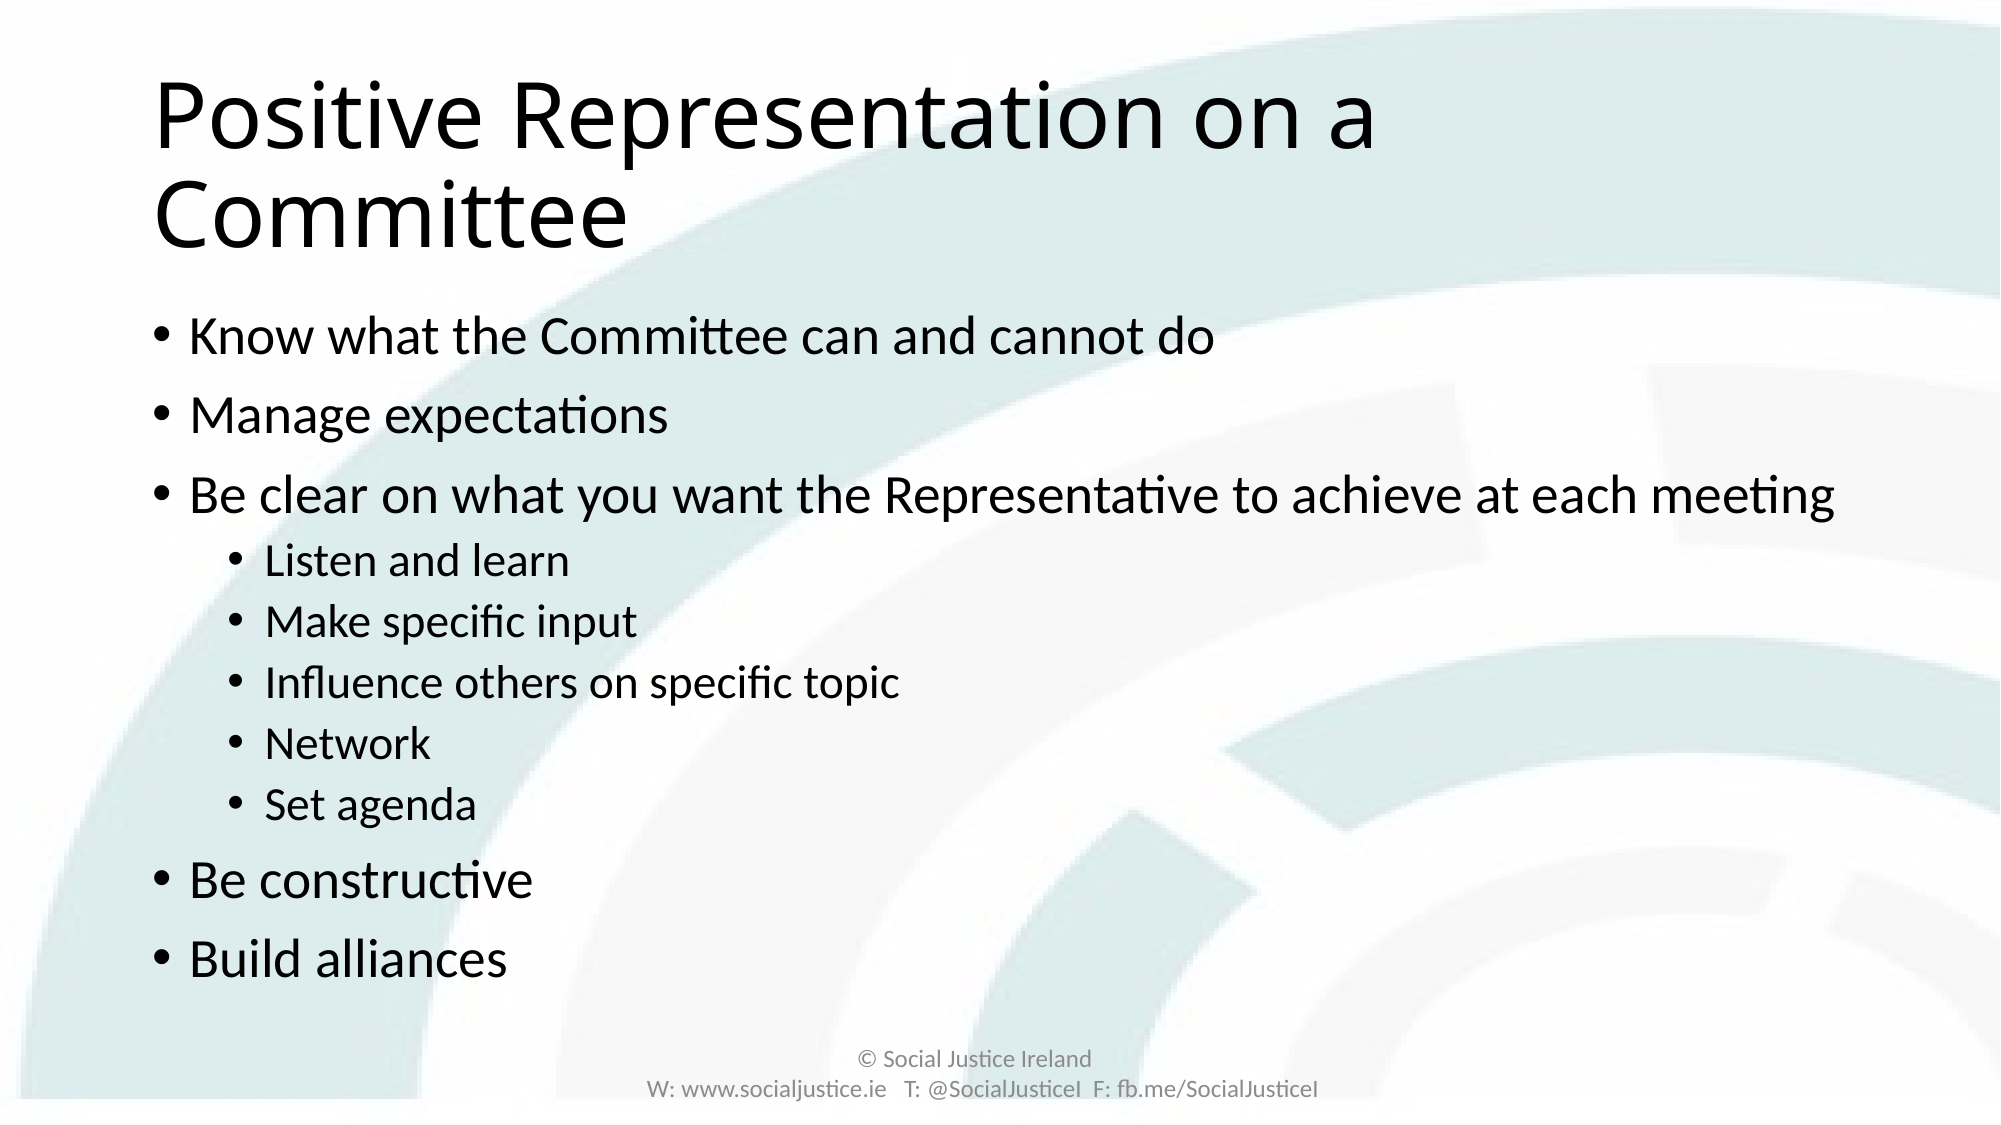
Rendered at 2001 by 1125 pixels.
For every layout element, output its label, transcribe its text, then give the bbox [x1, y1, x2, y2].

title Positive Representation on a Committee [137, 59, 1863, 277]
list Know what the Committee can and cannot do Manage expectations Be clear on what you want the Representative to achieve at each meeting Listen and learn Make specific input Influence others on specific topic Network Set agenda Be constructive Build alliances [137, 299, 1863, 1013]
footer © Social Justice Ireland W: www.socialjustice.ie T: @SocialJusticeI F: fb.me/SocialJusticeI [630, 1042, 1338, 1103]
